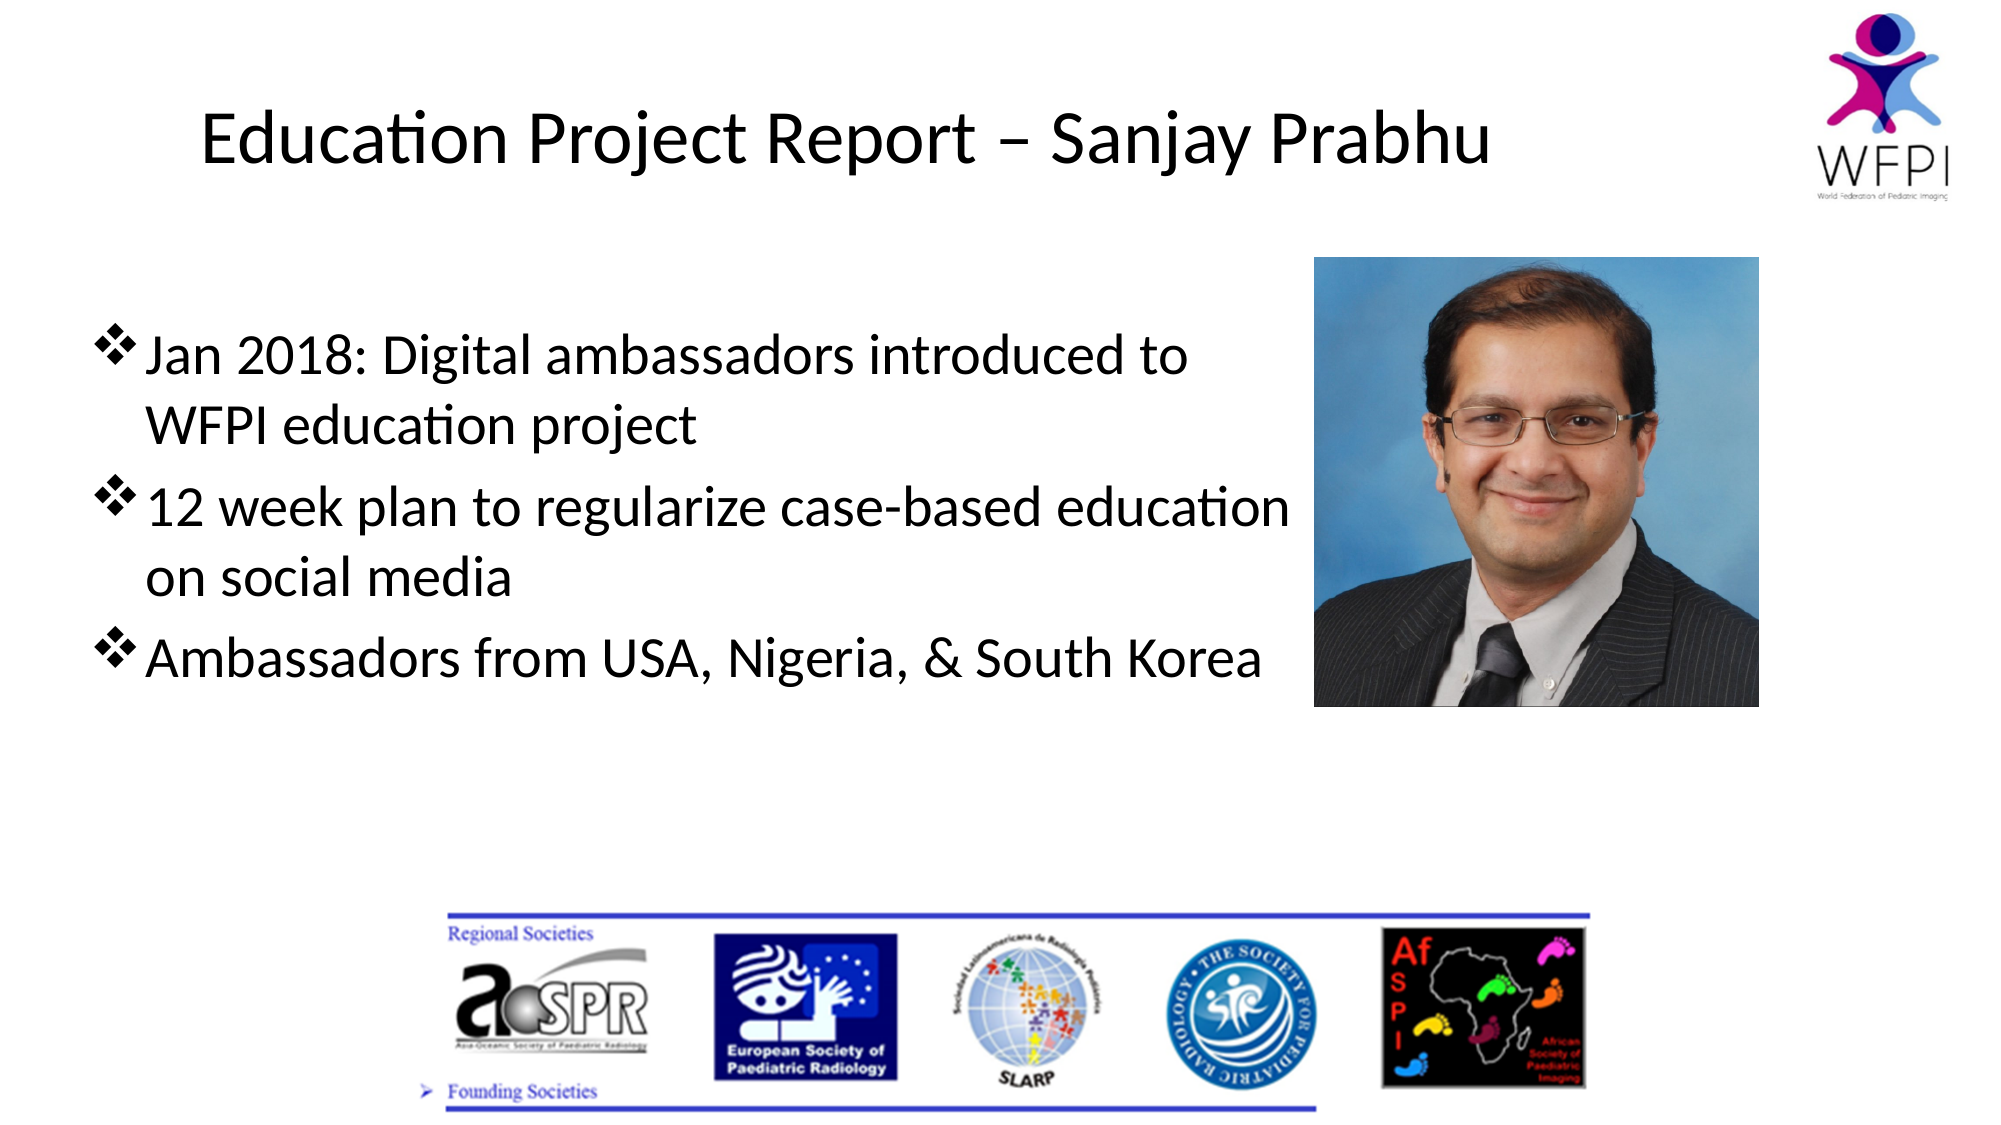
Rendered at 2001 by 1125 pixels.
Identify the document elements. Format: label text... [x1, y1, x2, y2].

title Education Project Report – Sanjay Prabhu [78, 78, 1617, 188]
picture [408, 896, 1592, 1125]
picture [1314, 257, 1760, 707]
list Jan 2018: Digital ambassadors introduced to WFPI education project 12 week plan to regularize case-based education on social media Ambassadors from USA, Nigeria, & South Korea [74, 266, 1309, 698]
picture [1758, 0, 2000, 211]
